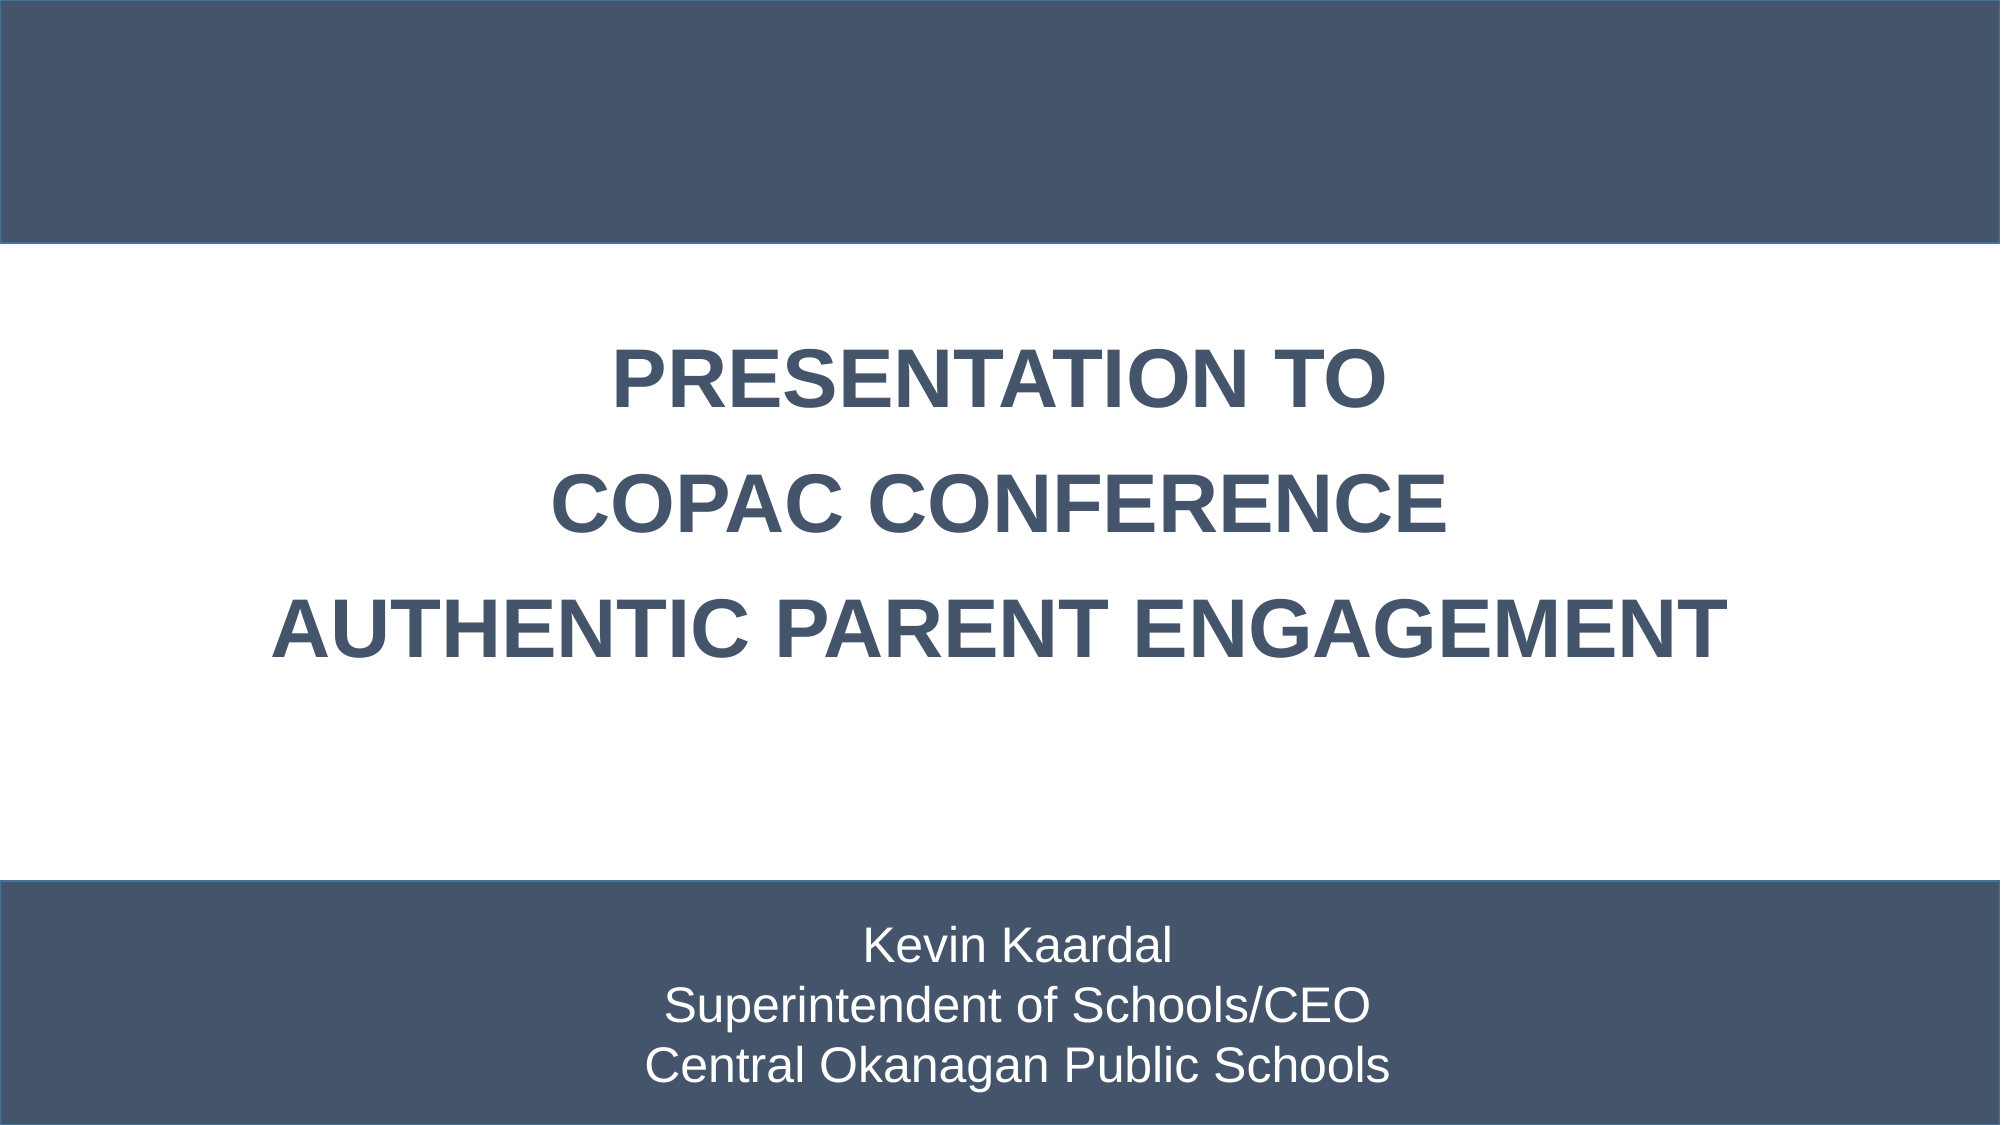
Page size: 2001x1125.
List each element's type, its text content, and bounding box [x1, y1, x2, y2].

text_box [0, 0, 2000, 244]
text_box [0, 880, 2000, 1125]
text_box Kevin Kaardal Superintendent of Schools/CEO Central Okanagan Public Schools [586, 904, 1449, 1100]
text_box PRESENTATION TO COPAC CONFERENCE AUTHENTIC PARENT ENGAGEMENT [249, 316, 1750, 682]
